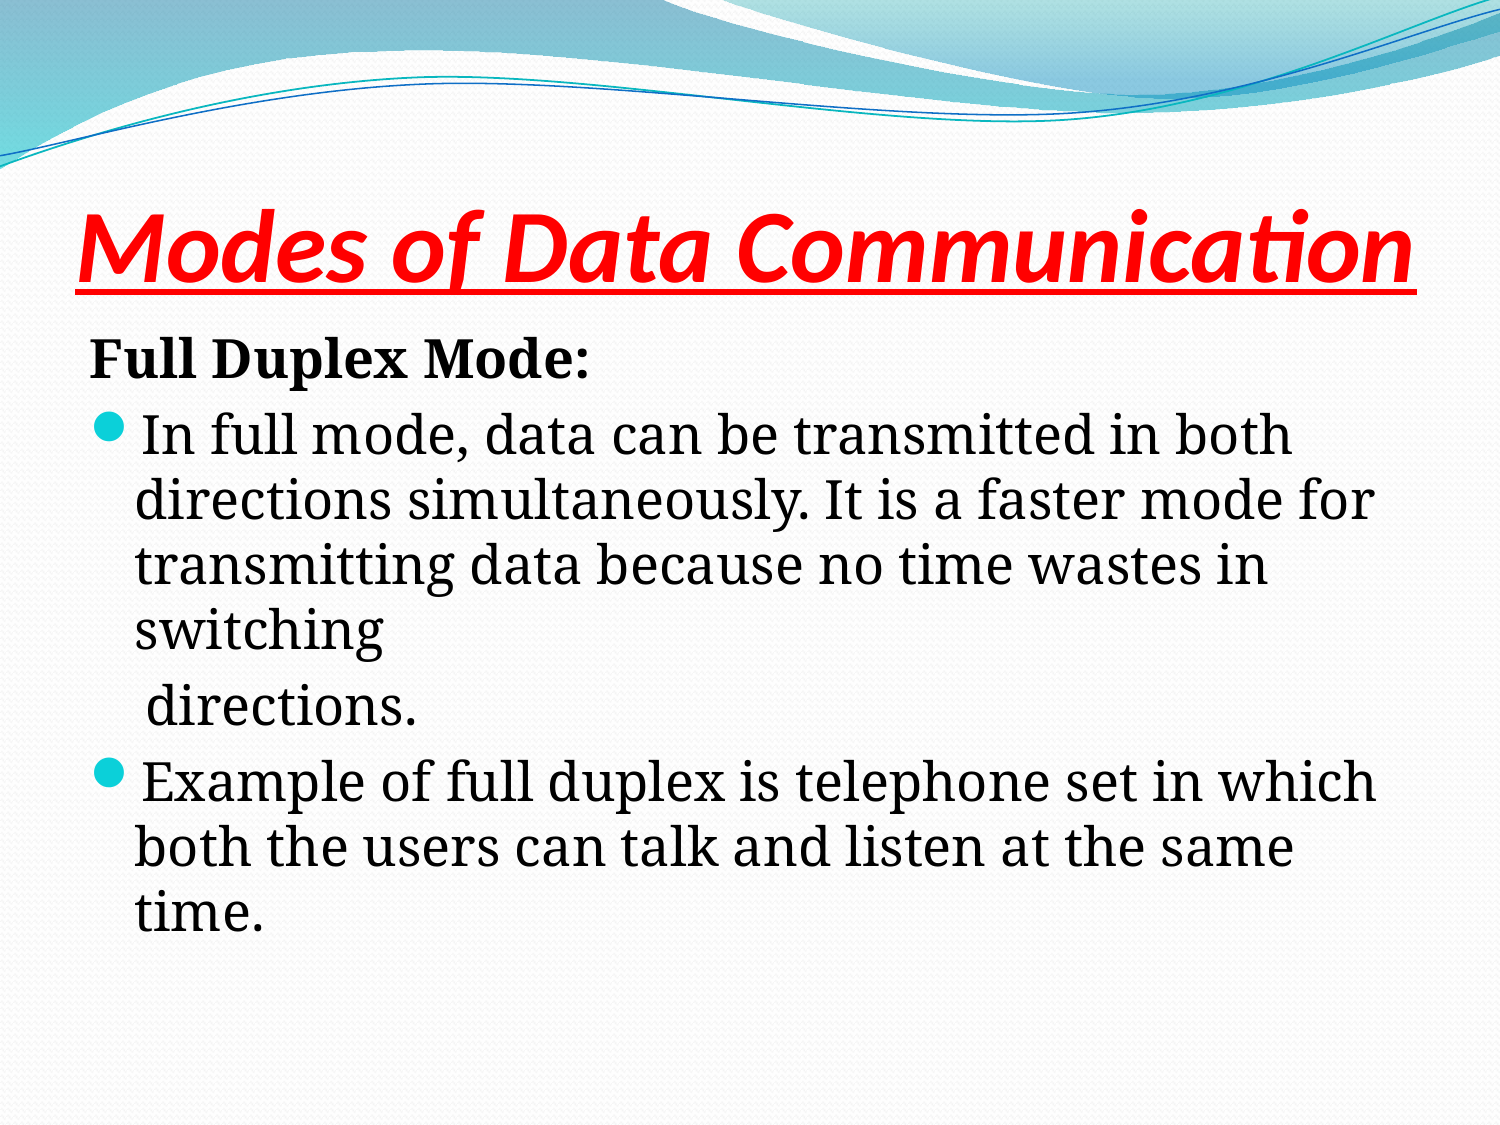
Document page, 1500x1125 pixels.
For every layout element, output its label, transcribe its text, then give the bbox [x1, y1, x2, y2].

list Full Duplex Mode: In full mode, data can be transmitted in both directions simultaneously. It is a faster mode for transmitting data because no time wastes in switching directions. Example of full duplex is telephone set in which both the users can talk and listen at the same time. [75, 317, 1425, 1038]
title Modes of Data Communication [75, 115, 1425, 303]
